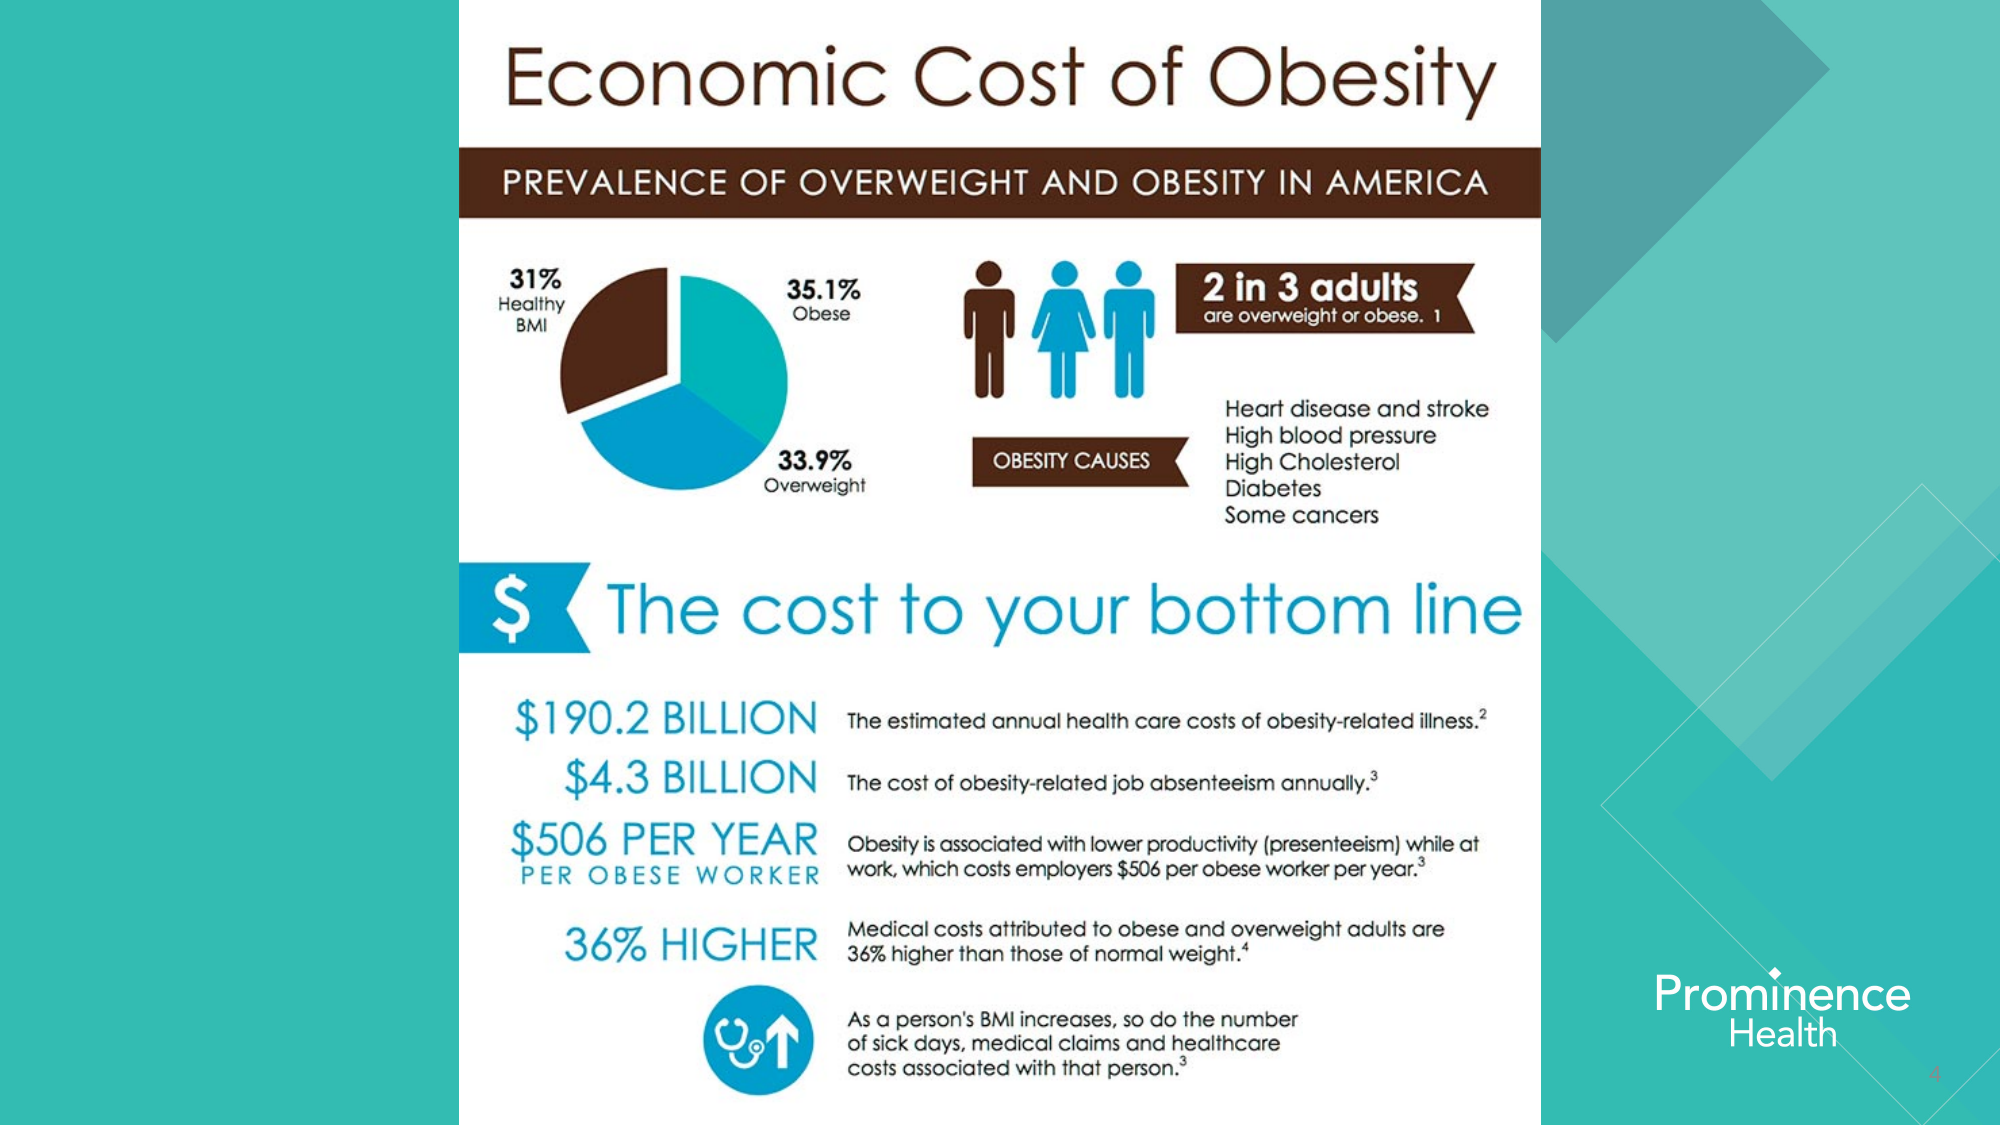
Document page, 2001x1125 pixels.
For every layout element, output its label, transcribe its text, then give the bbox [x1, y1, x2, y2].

slide_number 4 [1541, 1042, 1957, 1103]
picture [0, 0, 2000, 1125]
